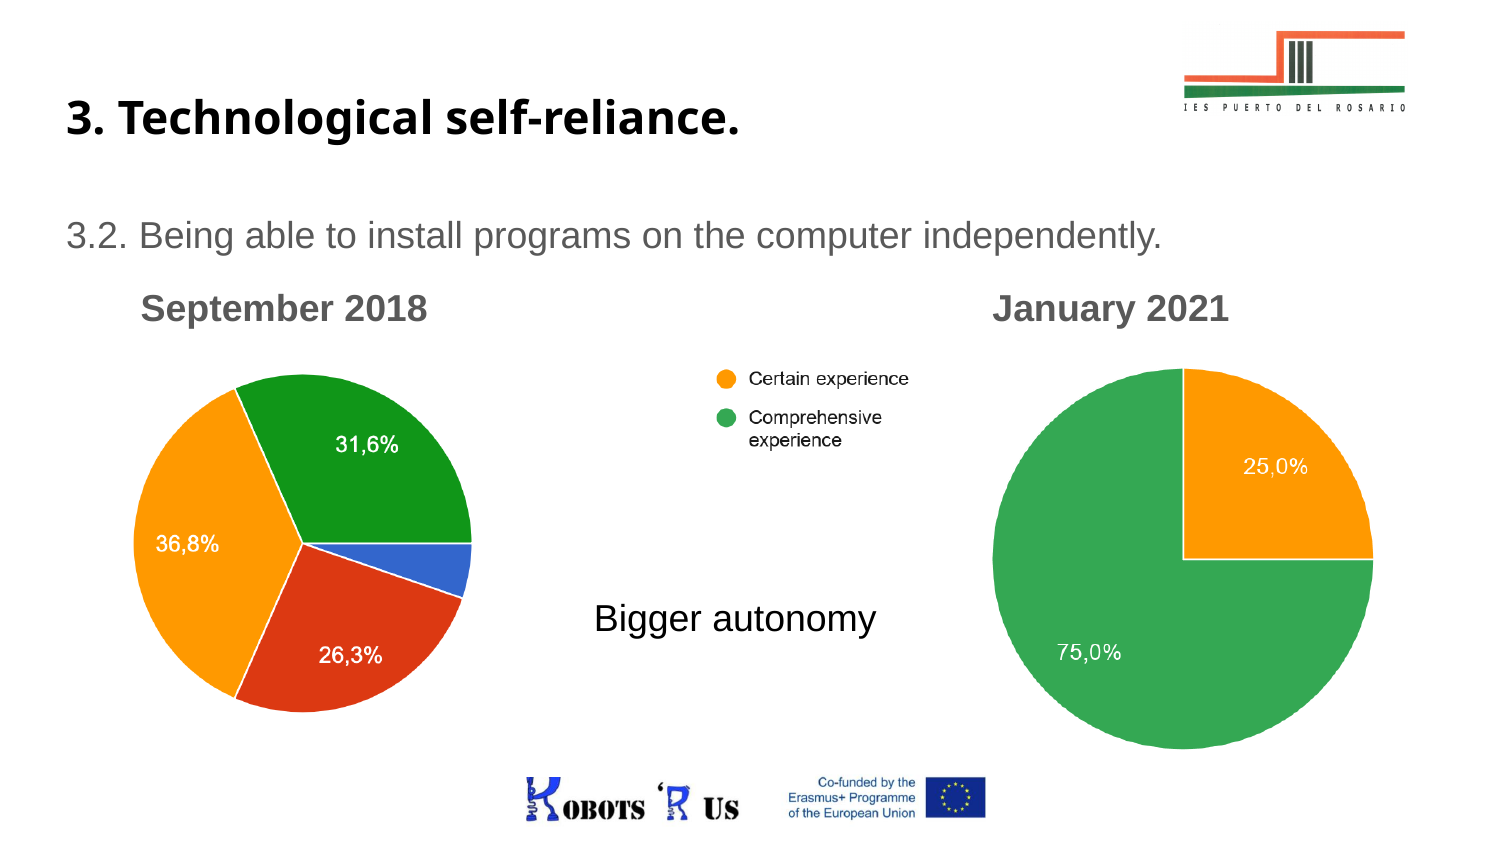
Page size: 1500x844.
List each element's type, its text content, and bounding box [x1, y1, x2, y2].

picture [1182, 21, 1408, 72]
list 3.2. Being able to install programs on the computer independently. [51, 189, 1449, 750]
text_box September 2018 January 2021 [125, 262, 1362, 344]
picture [83, 317, 1395, 837]
title 3. Technological self-reliance. [51, 72, 1449, 167]
